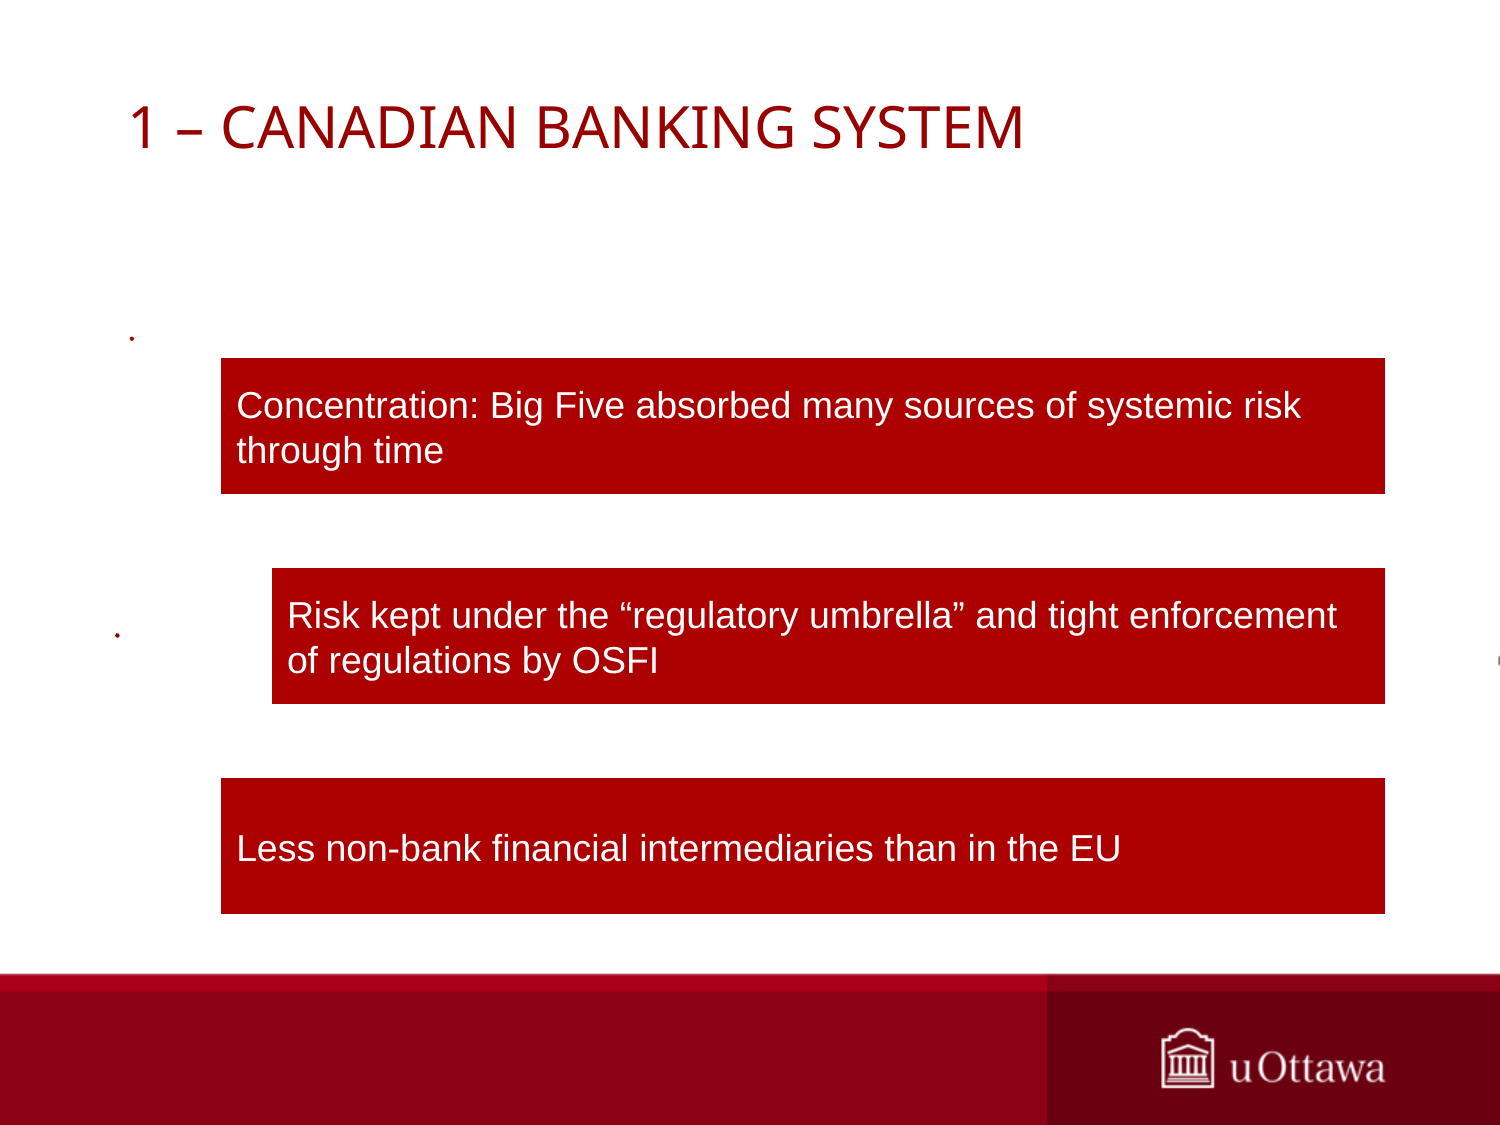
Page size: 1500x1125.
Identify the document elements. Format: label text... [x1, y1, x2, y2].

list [112, 224, 1388, 926]
title 1 – CANADIAN BANKING SYSTEM [112, 62, 1388, 188]
picture [0, 0, 1500, 1125]
